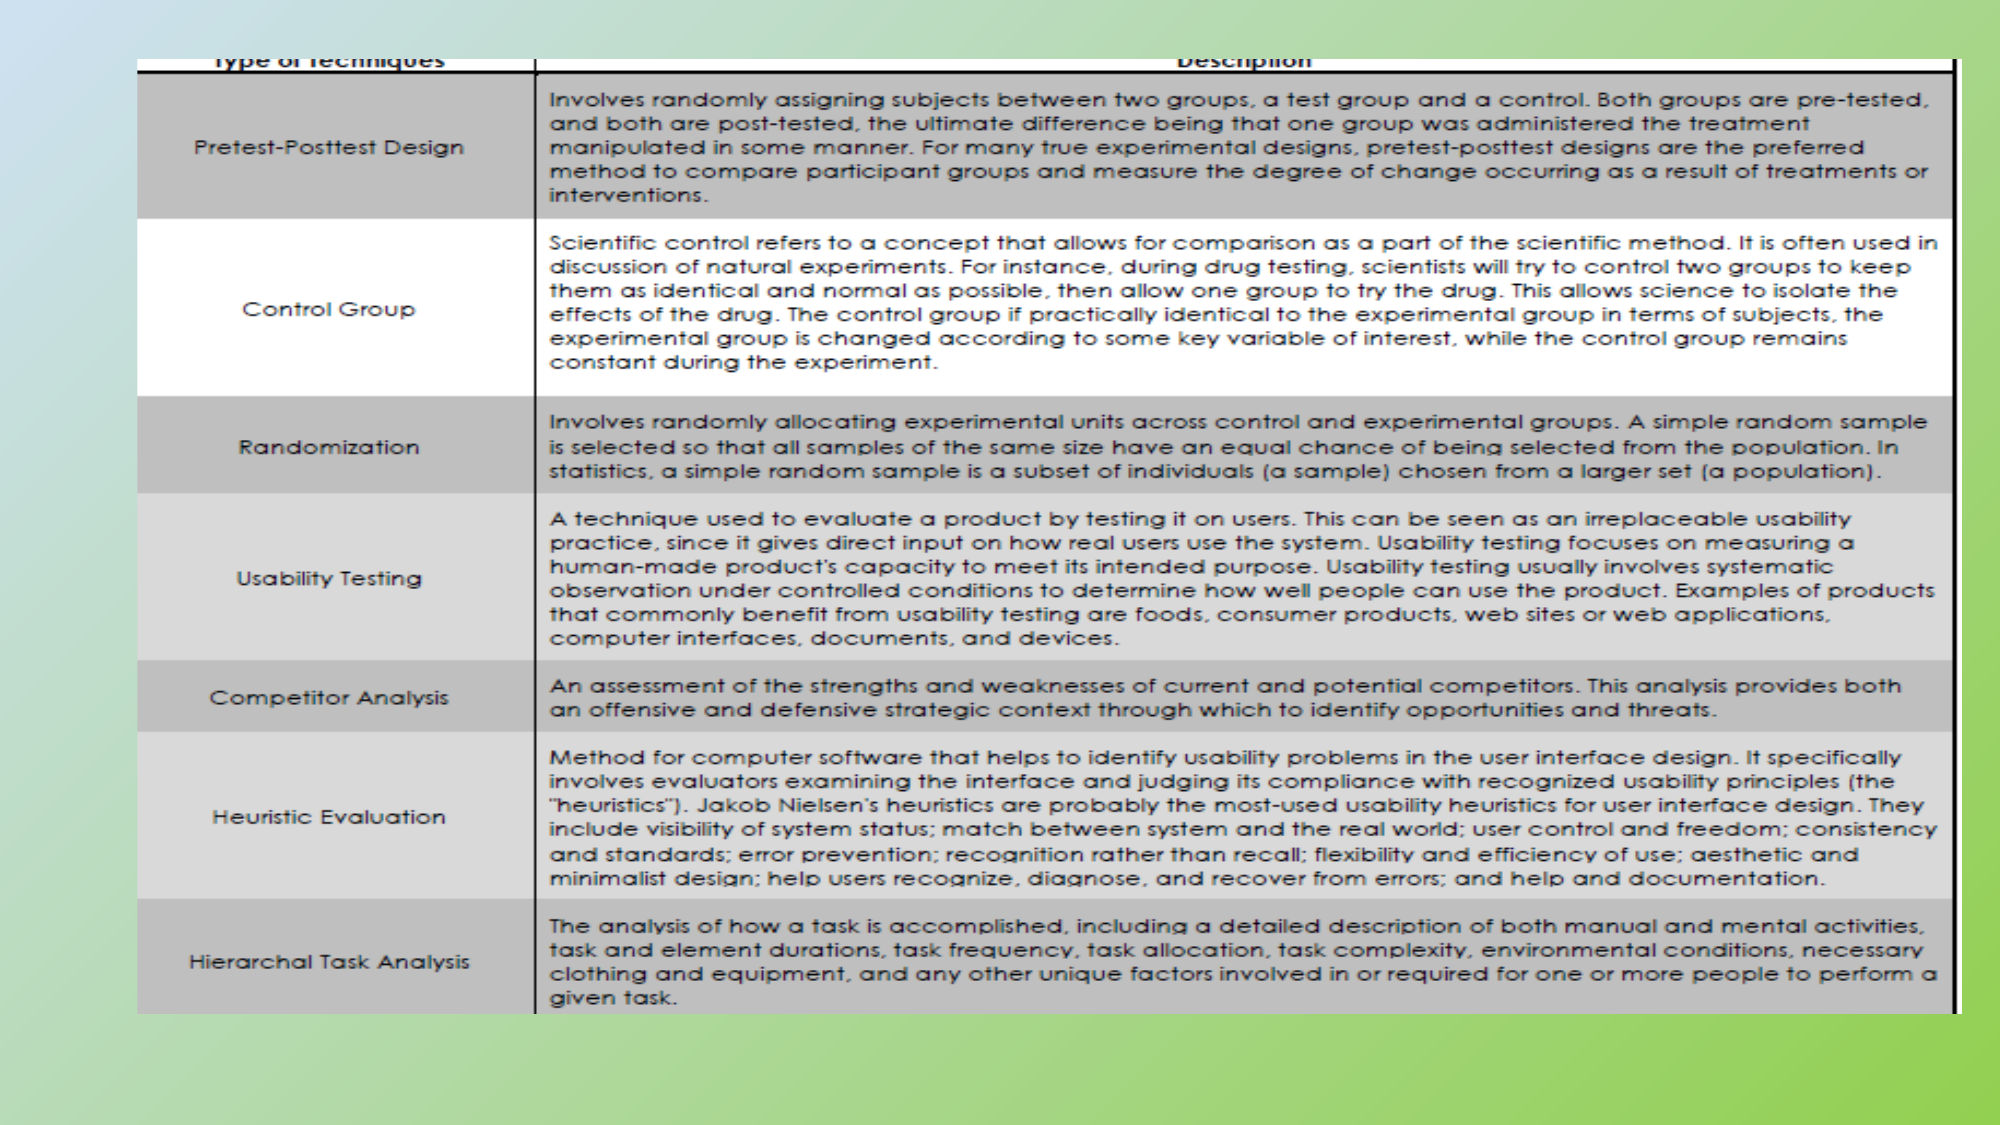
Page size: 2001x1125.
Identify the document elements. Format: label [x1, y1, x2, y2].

list [137, 59, 1962, 1014]
